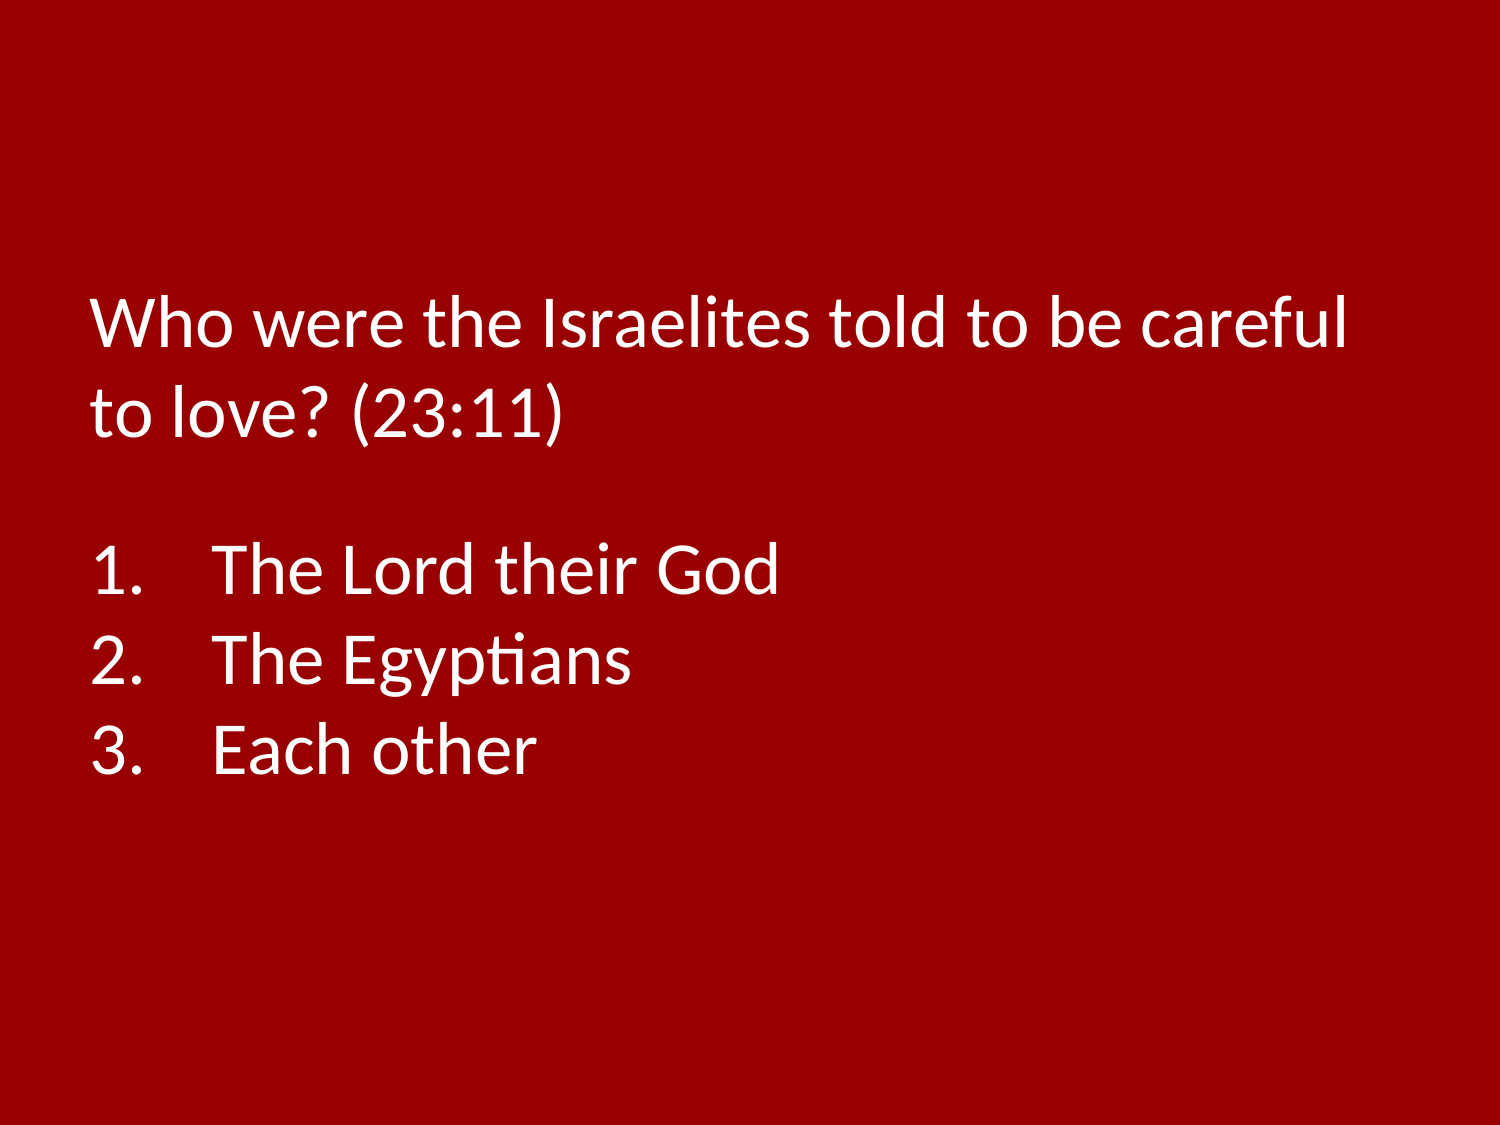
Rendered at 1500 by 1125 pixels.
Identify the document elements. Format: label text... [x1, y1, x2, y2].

text_box The Lord their God The Egyptians Each other [74, 512, 1425, 798]
text_box Who were the Israelites told to be careful to love? (23:11) [74, 265, 1425, 461]
